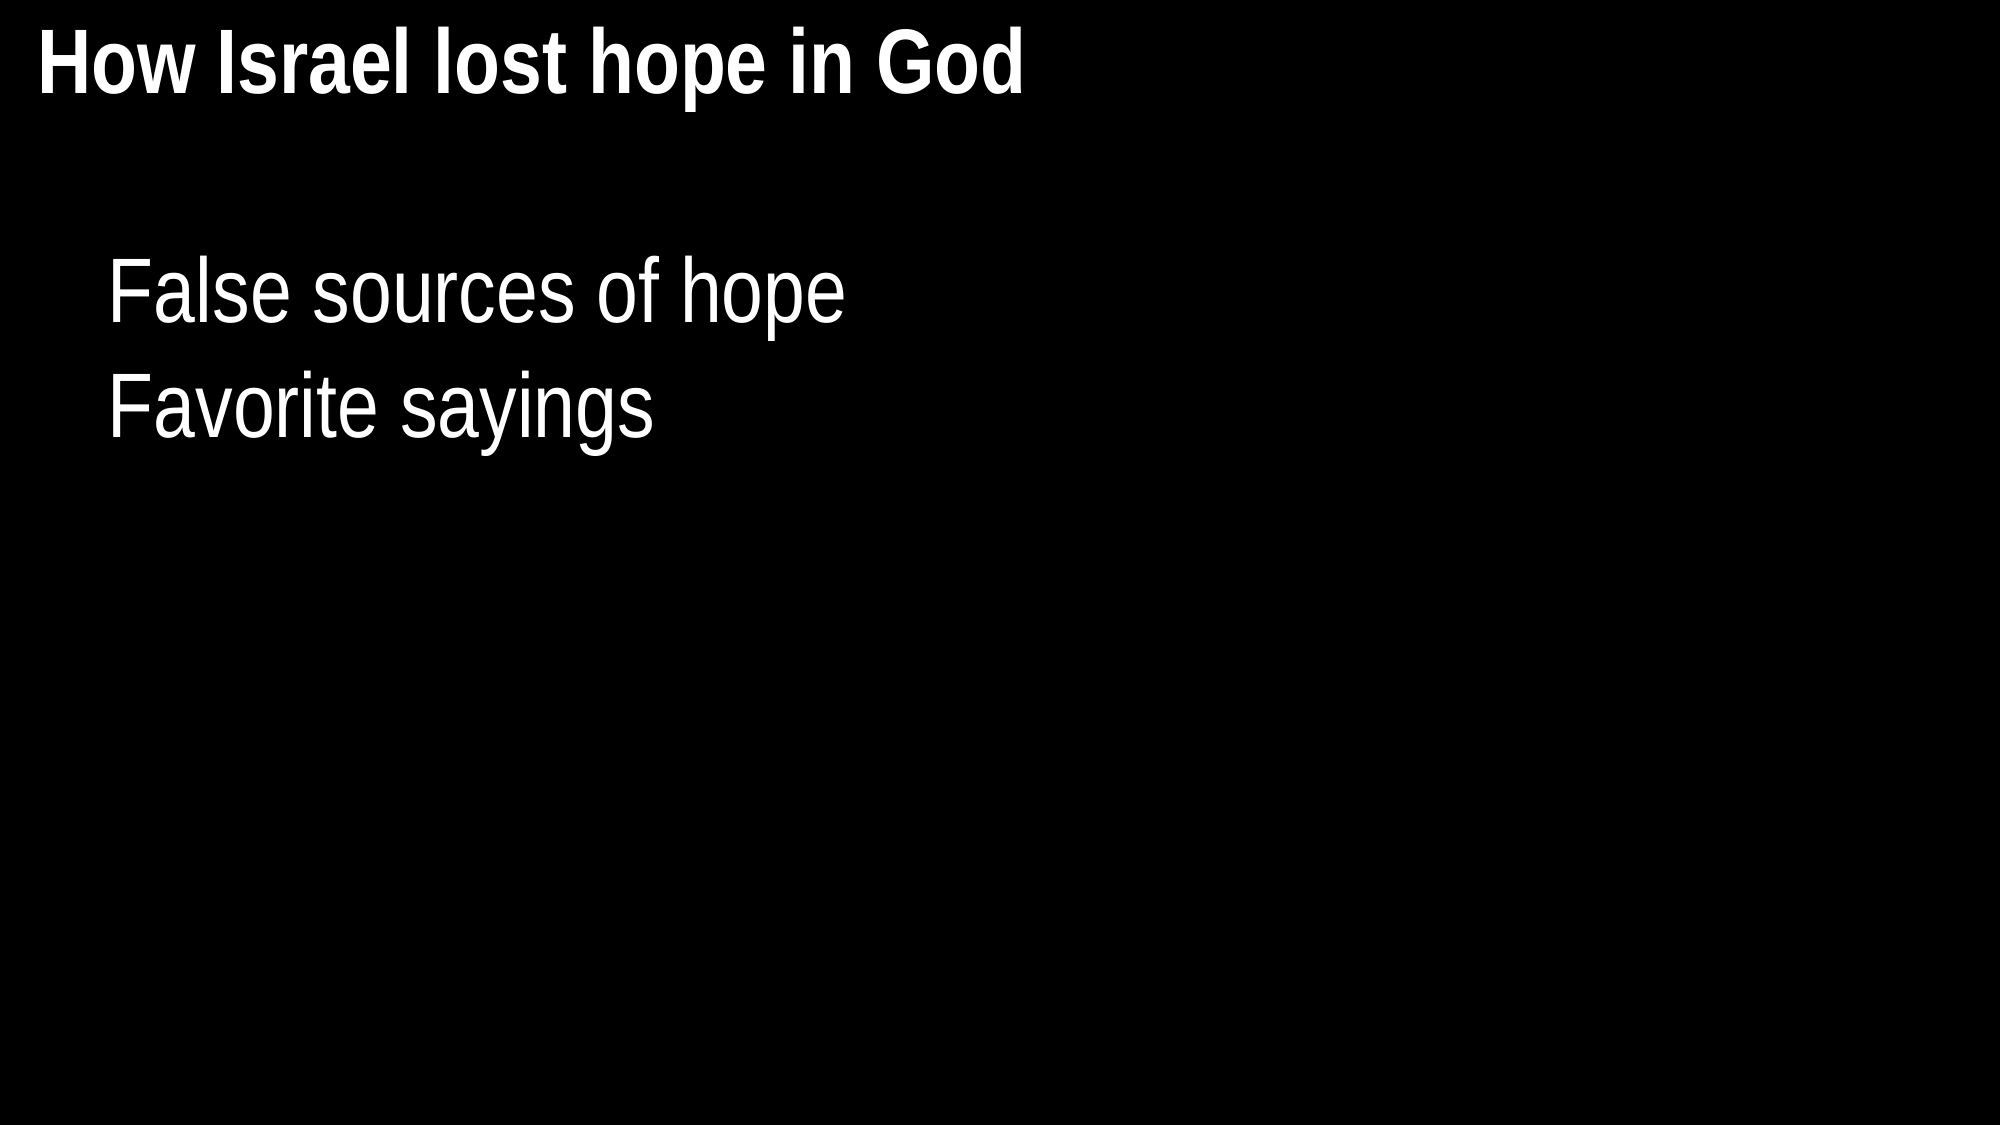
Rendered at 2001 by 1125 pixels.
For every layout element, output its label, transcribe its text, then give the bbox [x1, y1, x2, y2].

text_box How Israel lost hope in God False sources of hope Favorite sayings [16, 14, 1961, 1125]
